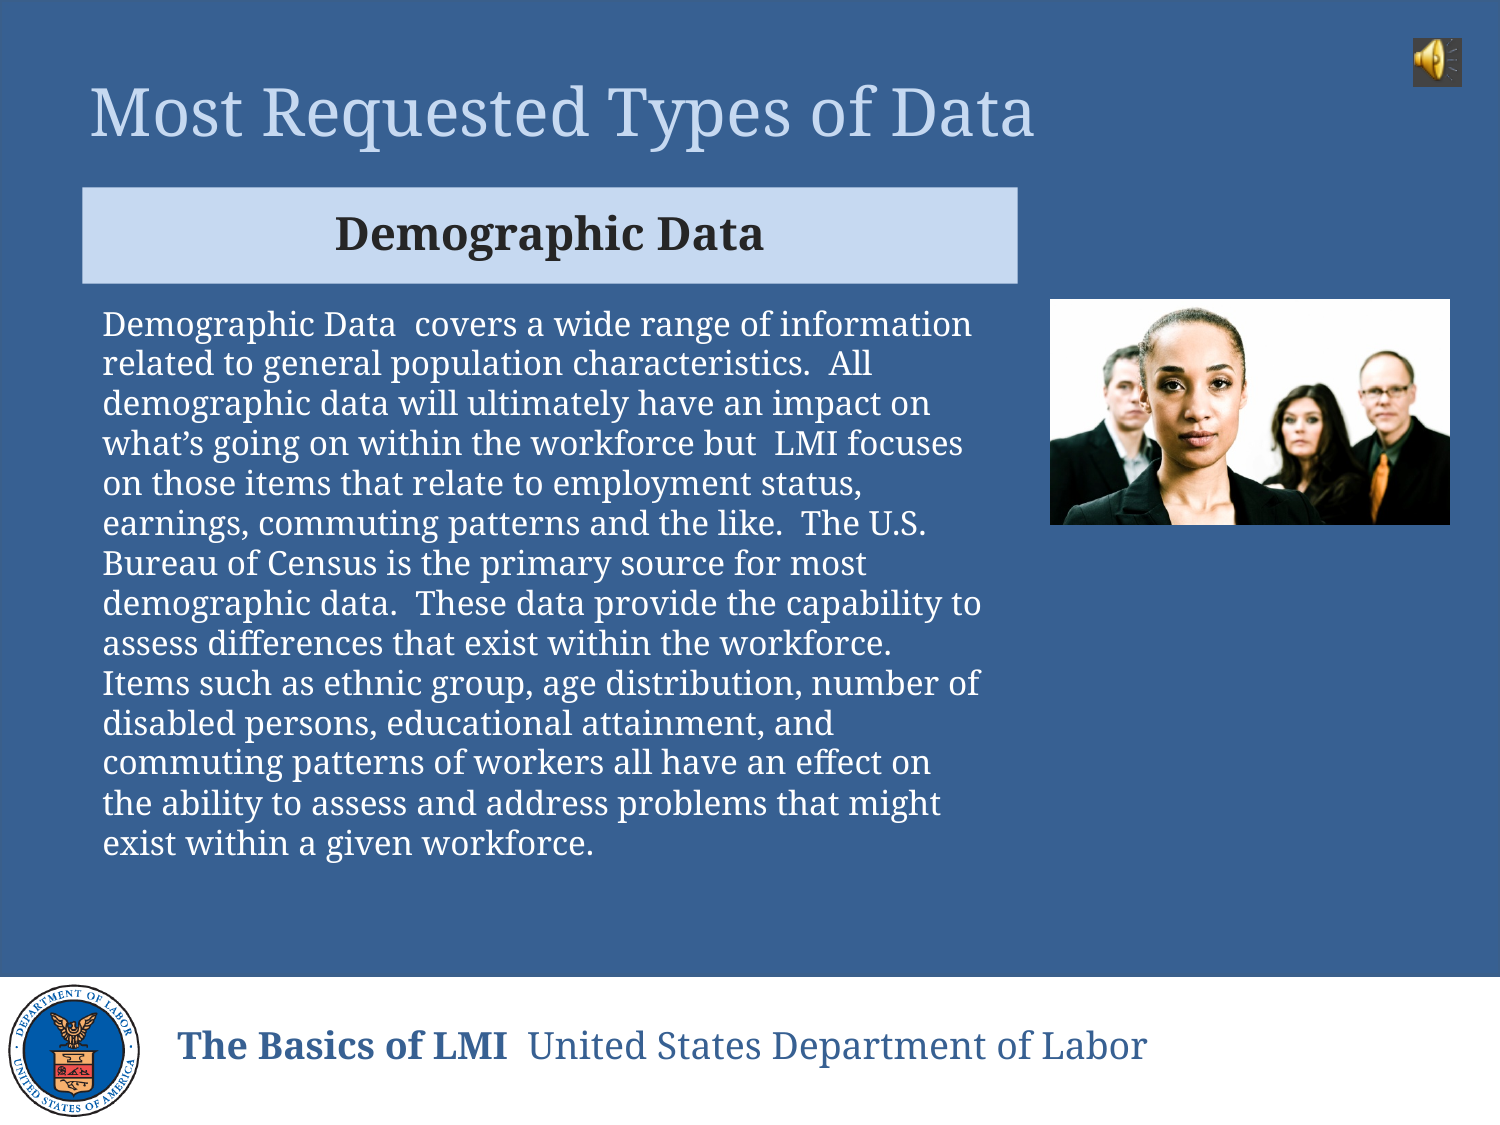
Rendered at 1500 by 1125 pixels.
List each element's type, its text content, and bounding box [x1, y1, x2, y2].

text_box Most Requested Types of Data [75, 62, 1400, 158]
picture [1412, 37, 1463, 88]
text_box Demographic Data [82, 187, 1018, 284]
picture [1049, 299, 1451, 526]
text_box Demographic Data covers a wide range of information related to general population characteristics. All demographic data will ultimately have an impact on what’s going on within the workforce but LMI focuses on those items that relate to employment status, earnings, commuting patterns and the like. The U.S. Bureau of Census is the primary source for most demographic data. These data provide the capability to assess differences that exist within the workforce. Items such as ethnic group, age distribution, number of disabled persons, educational attainment, and commuting patterns of workers all have an effect on the ability to assess and address problems that might exist within a given workforce. [87, 295, 1000, 869]
picture [5, 981, 143, 1120]
